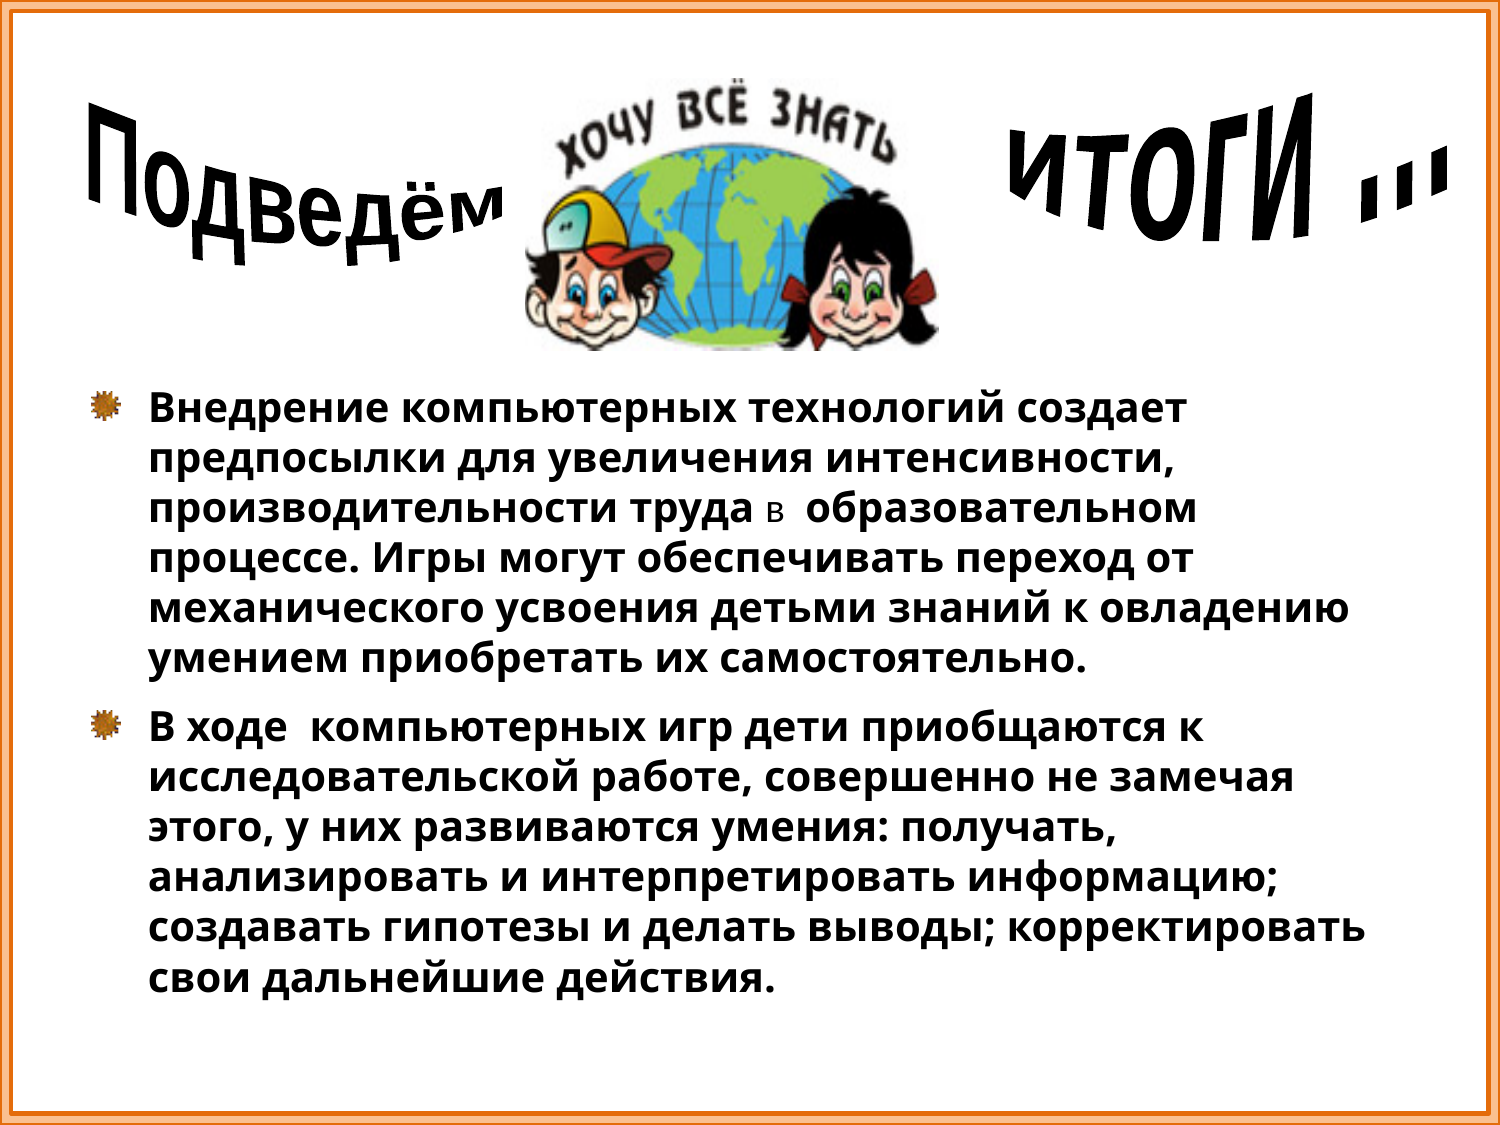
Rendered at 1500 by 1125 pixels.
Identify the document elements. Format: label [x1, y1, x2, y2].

text_box [0, 0, 1500, 1125]
text_box [76, 30, 1448, 1064]
